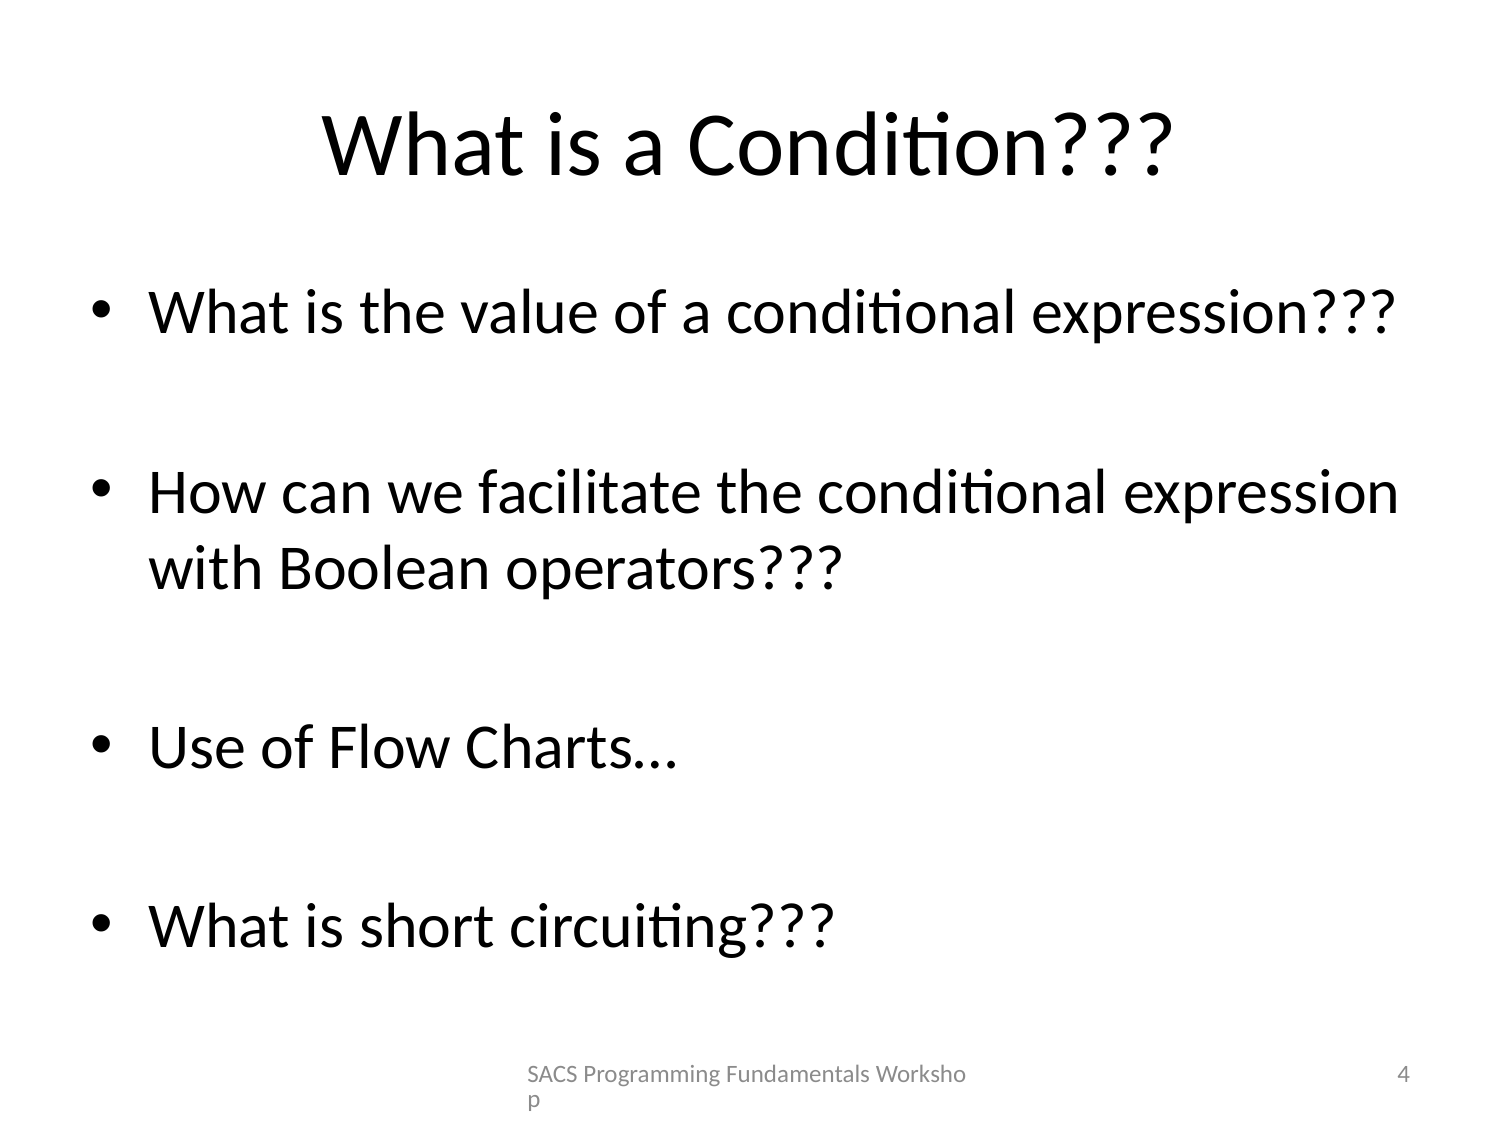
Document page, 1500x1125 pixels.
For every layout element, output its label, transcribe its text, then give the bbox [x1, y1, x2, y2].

footer SACS Programming Fundamentals Workshop [512, 1042, 988, 1103]
slide_number 4 [1074, 1042, 1425, 1103]
list What is the value of a conditional expression??? How can we facilitate the conditional expression with Boolean operators??? Use of Flow Charts… What is short circuiting??? [75, 262, 1425, 1005]
title What is a Condition??? [75, 45, 1425, 233]
